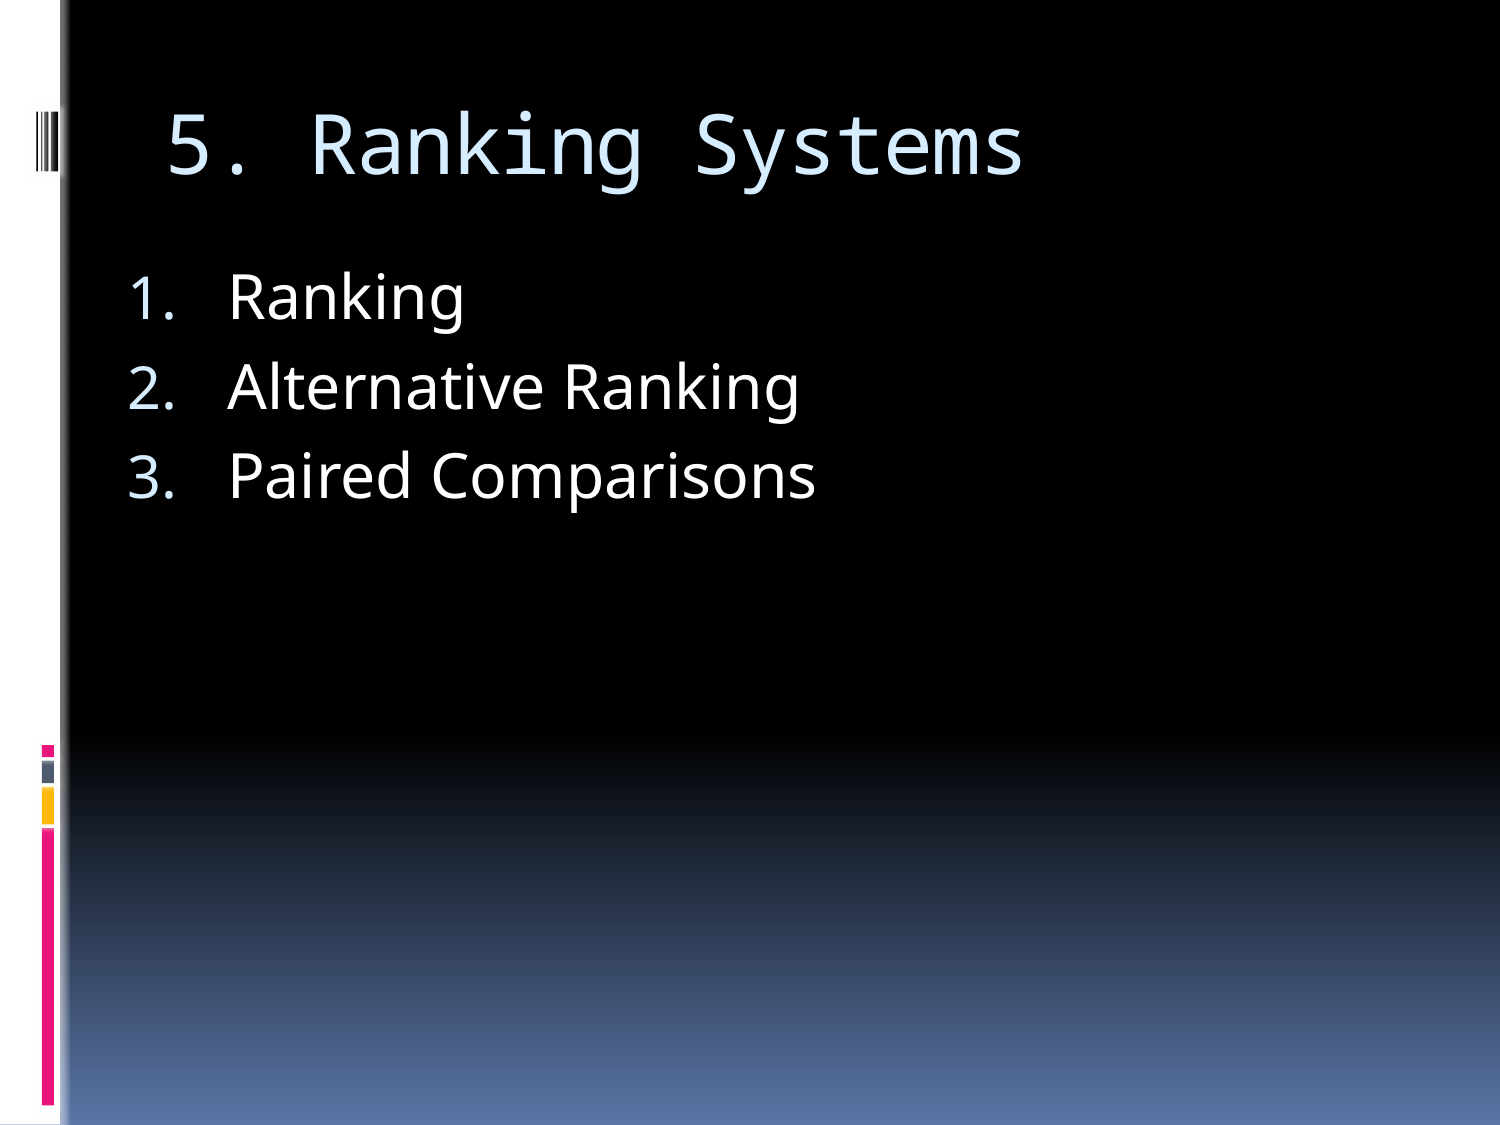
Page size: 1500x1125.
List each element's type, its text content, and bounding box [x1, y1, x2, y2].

list Ranking Alternative Ranking Paired Comparisons [112, 249, 1375, 925]
title 5. Ranking Systems [150, 83, 1425, 234]
